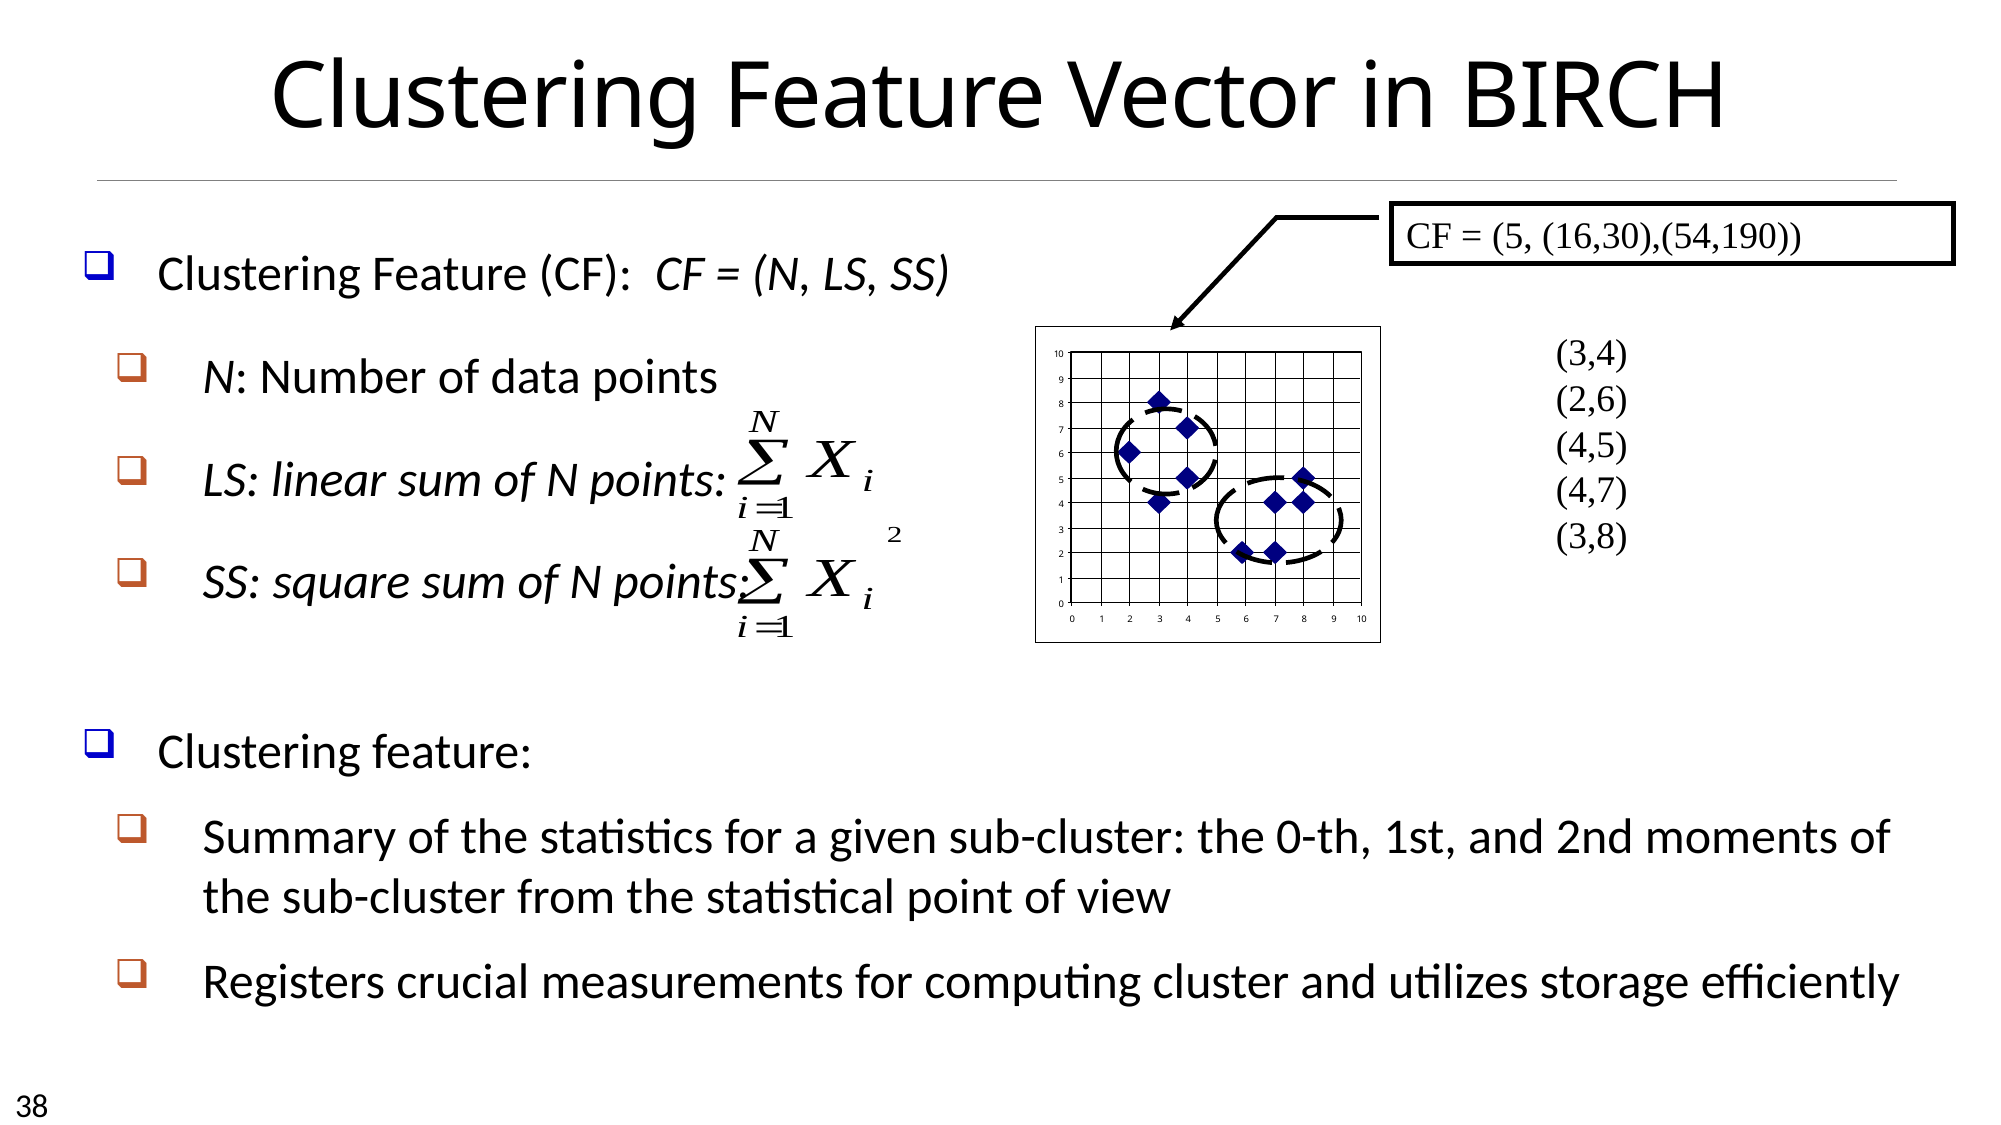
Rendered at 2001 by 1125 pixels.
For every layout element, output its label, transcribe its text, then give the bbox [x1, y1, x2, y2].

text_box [725, 394, 895, 512]
title Clustering Feature Vector in BIRCH [0, 62, 2000, 154]
list Clustering Feature (CF): CF = (N, LS, SS) N: Number of data points LS: linear sum of N points: SS: square sum of N points: Clustering feature: Summary of the statistics for a given sub-cluster: the 0-th, 1st, and 2nd moments of the sub-cluster from the statistical point of view Registers crucial measurements for computing cluster and utilizes storage efficiently [66, 203, 1918, 1046]
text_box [1028, 202, 1955, 652]
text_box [725, 513, 921, 652]
